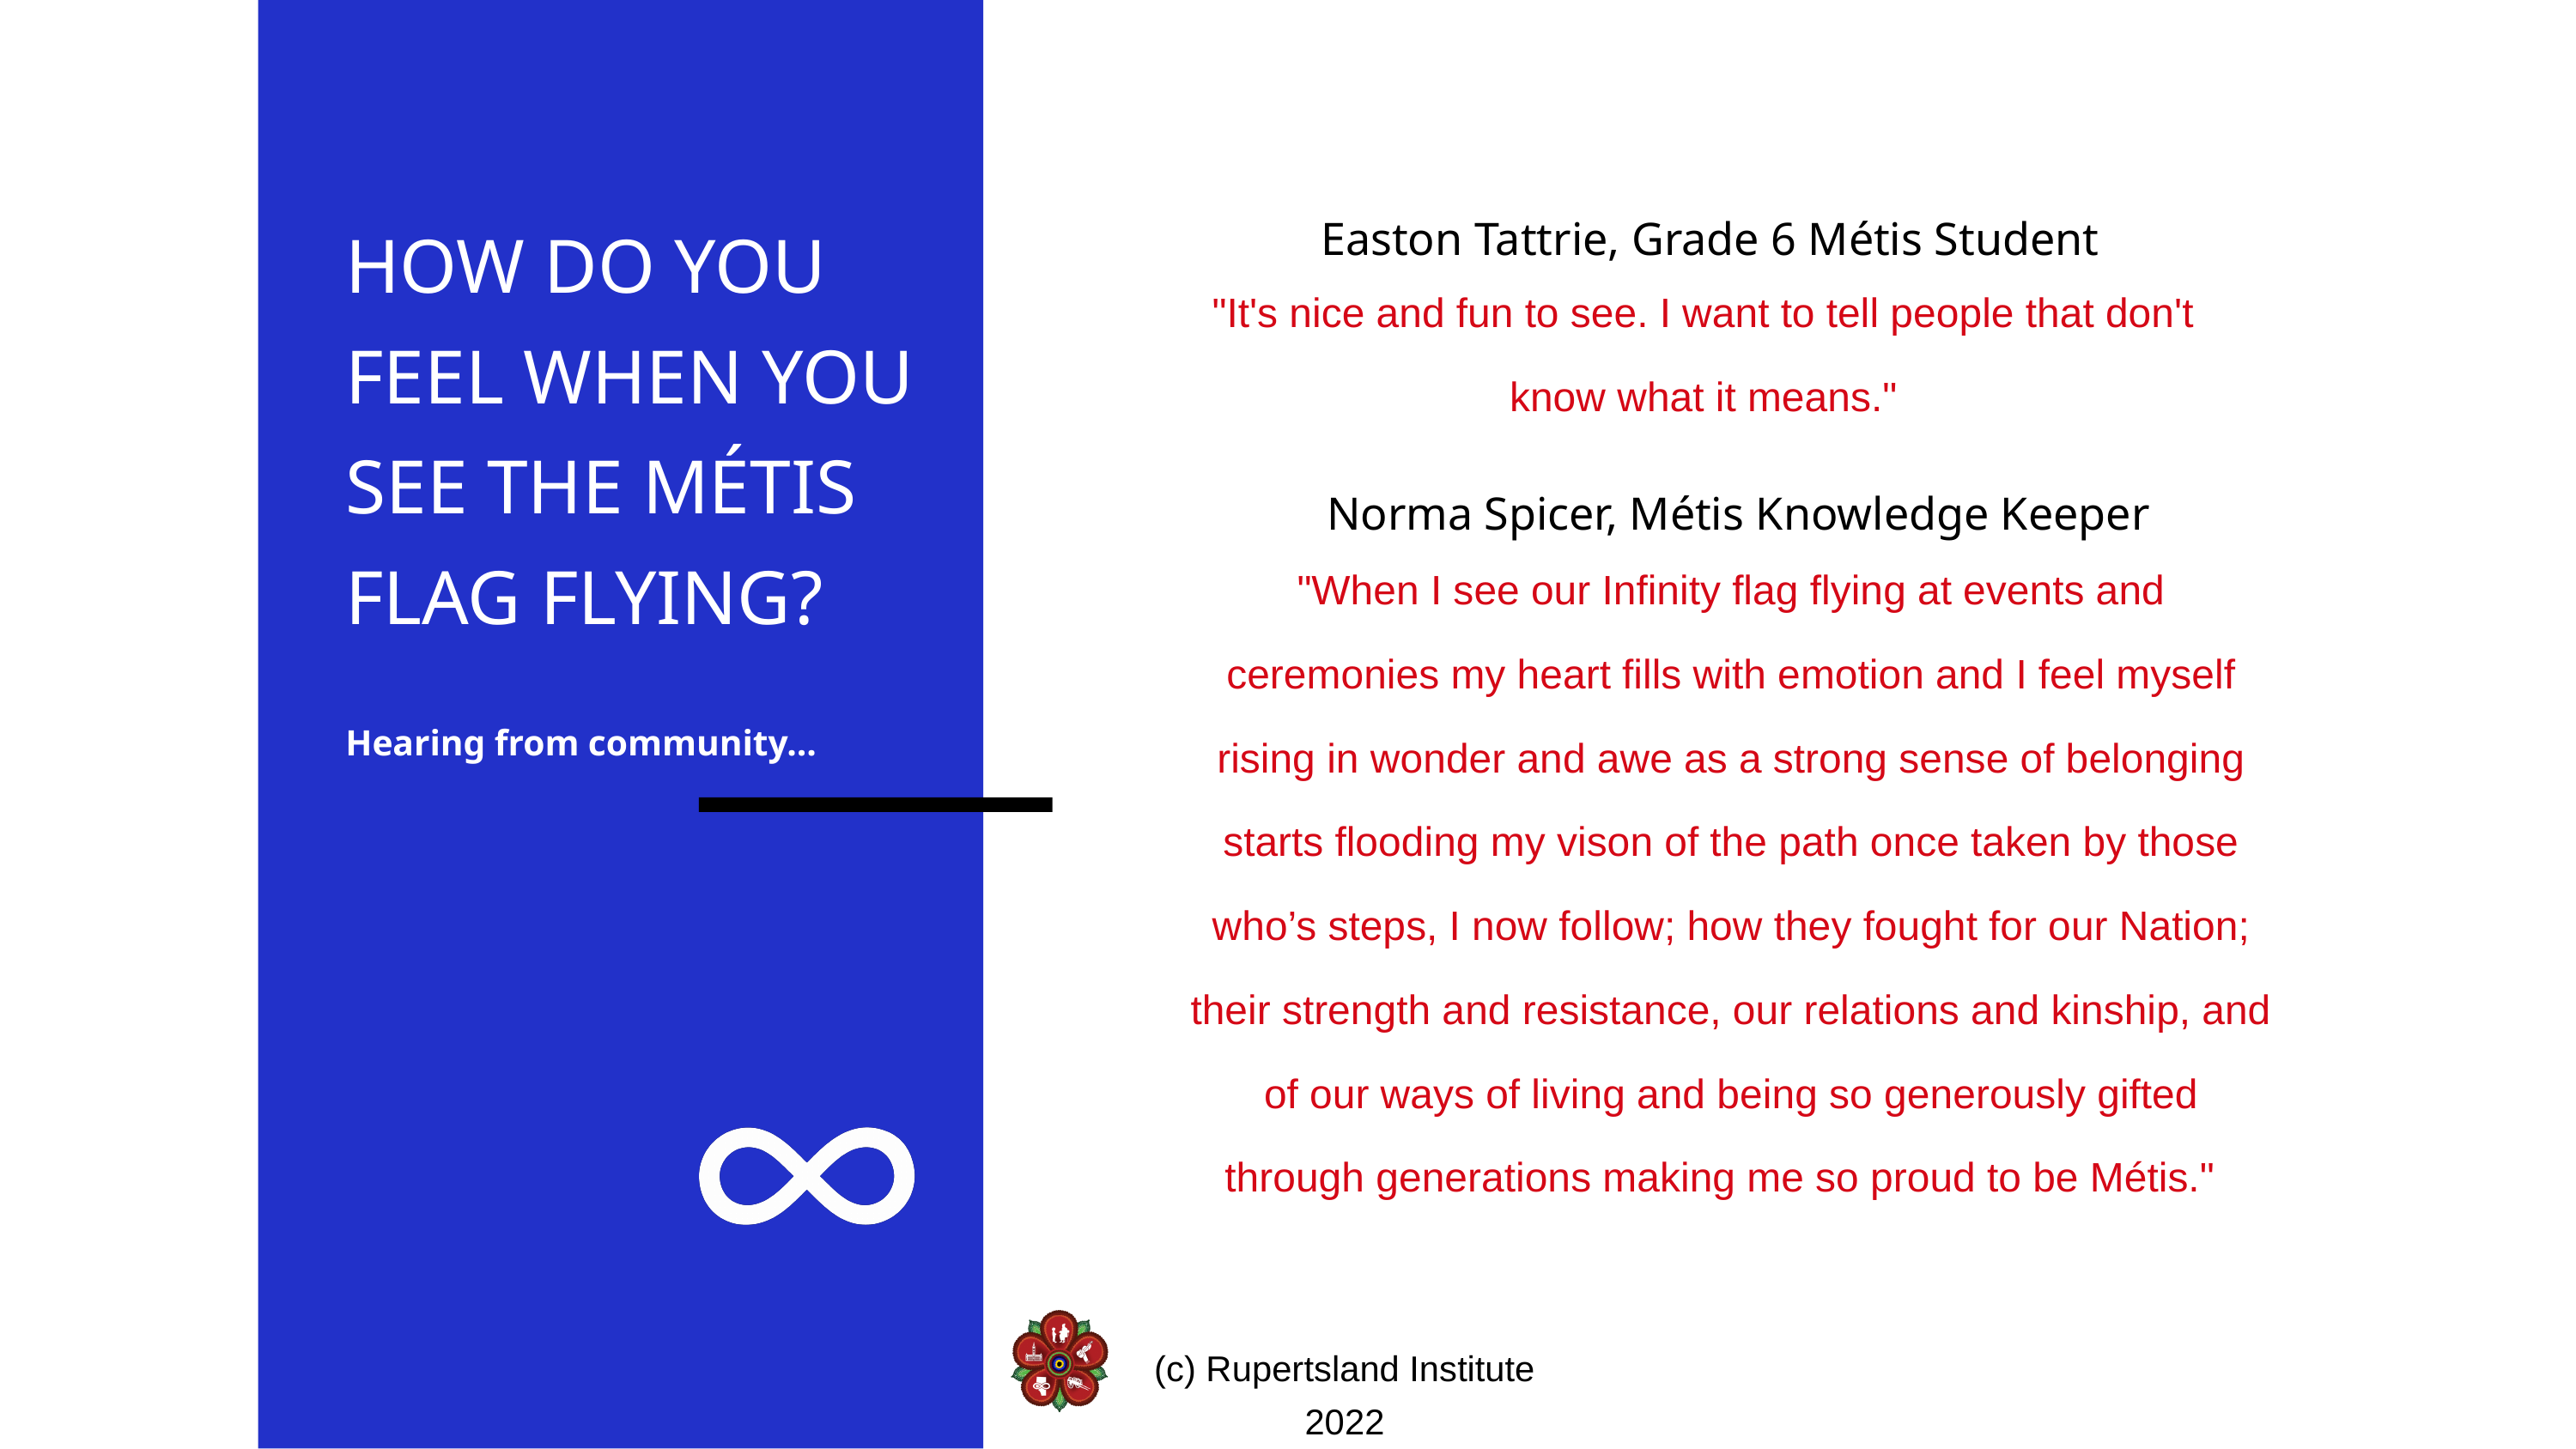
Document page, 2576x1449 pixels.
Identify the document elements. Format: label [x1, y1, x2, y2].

text_box [258, 0, 984, 1449]
text_box [345, 197, 928, 743]
picture [698, 1114, 928, 1242]
text_box [1188, 197, 2232, 385]
text_box [698, 797, 1053, 812]
text_box [1188, 472, 2288, 1150]
text_box [1001, 1303, 1575, 1416]
